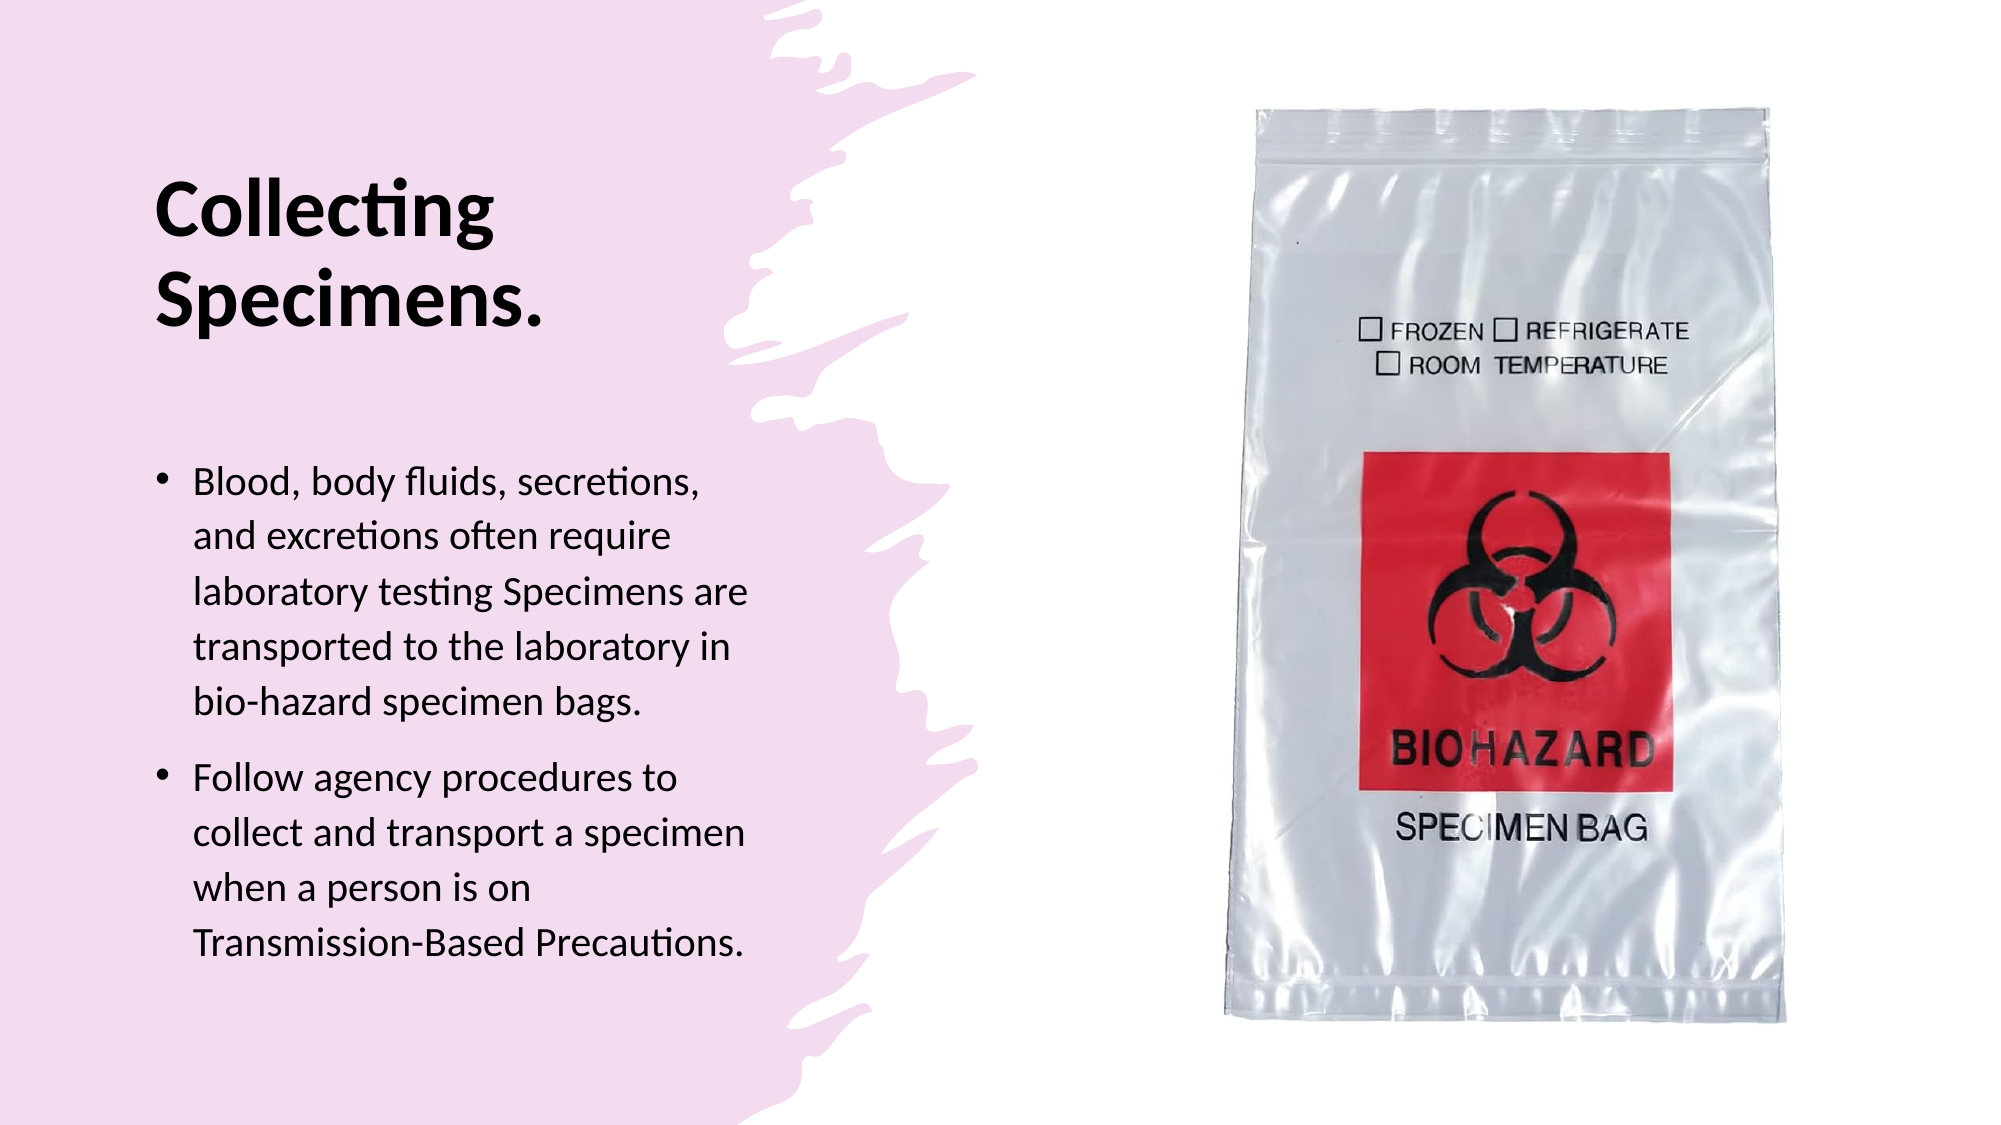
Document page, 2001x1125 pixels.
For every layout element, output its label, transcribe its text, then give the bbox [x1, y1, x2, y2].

text_box [741, 0, 2000, 1125]
list Blood, body fluids, secretions, and excretions often require laboratory testing Specimens are transported to the laboratory in bio-hazard specimen bags. Follow agency procedures to collect and transport a specimen when a person is on Transmission-Based Precautions. [137, 430, 776, 1014]
title Collecting Specimens. [137, 105, 776, 401]
text_box [0, 0, 980, 1125]
picture [1222, 105, 1788, 1025]
